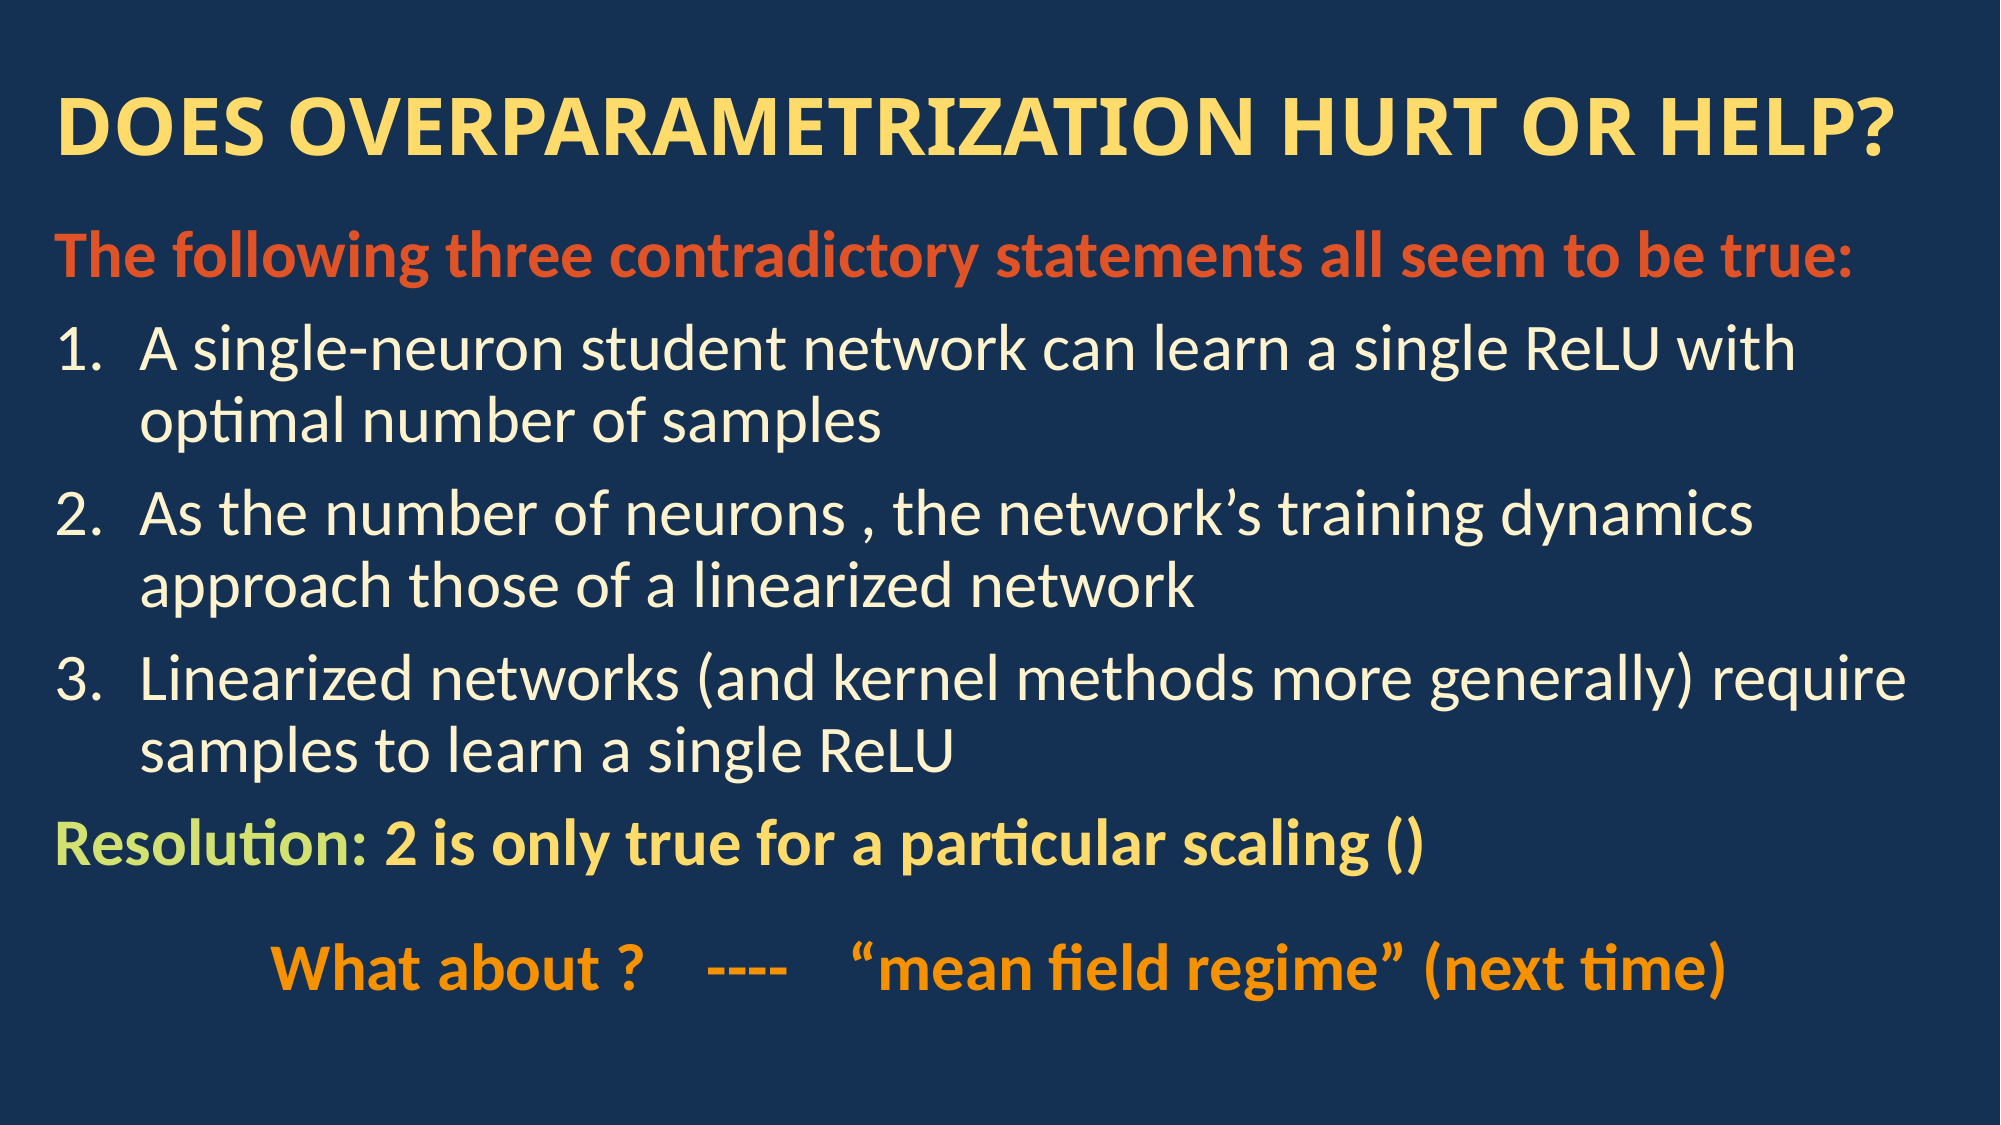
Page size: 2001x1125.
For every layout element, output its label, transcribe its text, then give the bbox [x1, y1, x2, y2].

title DOES OVERPARAMETRIZATION HURT OR HELP? [39, 46, 1960, 213]
